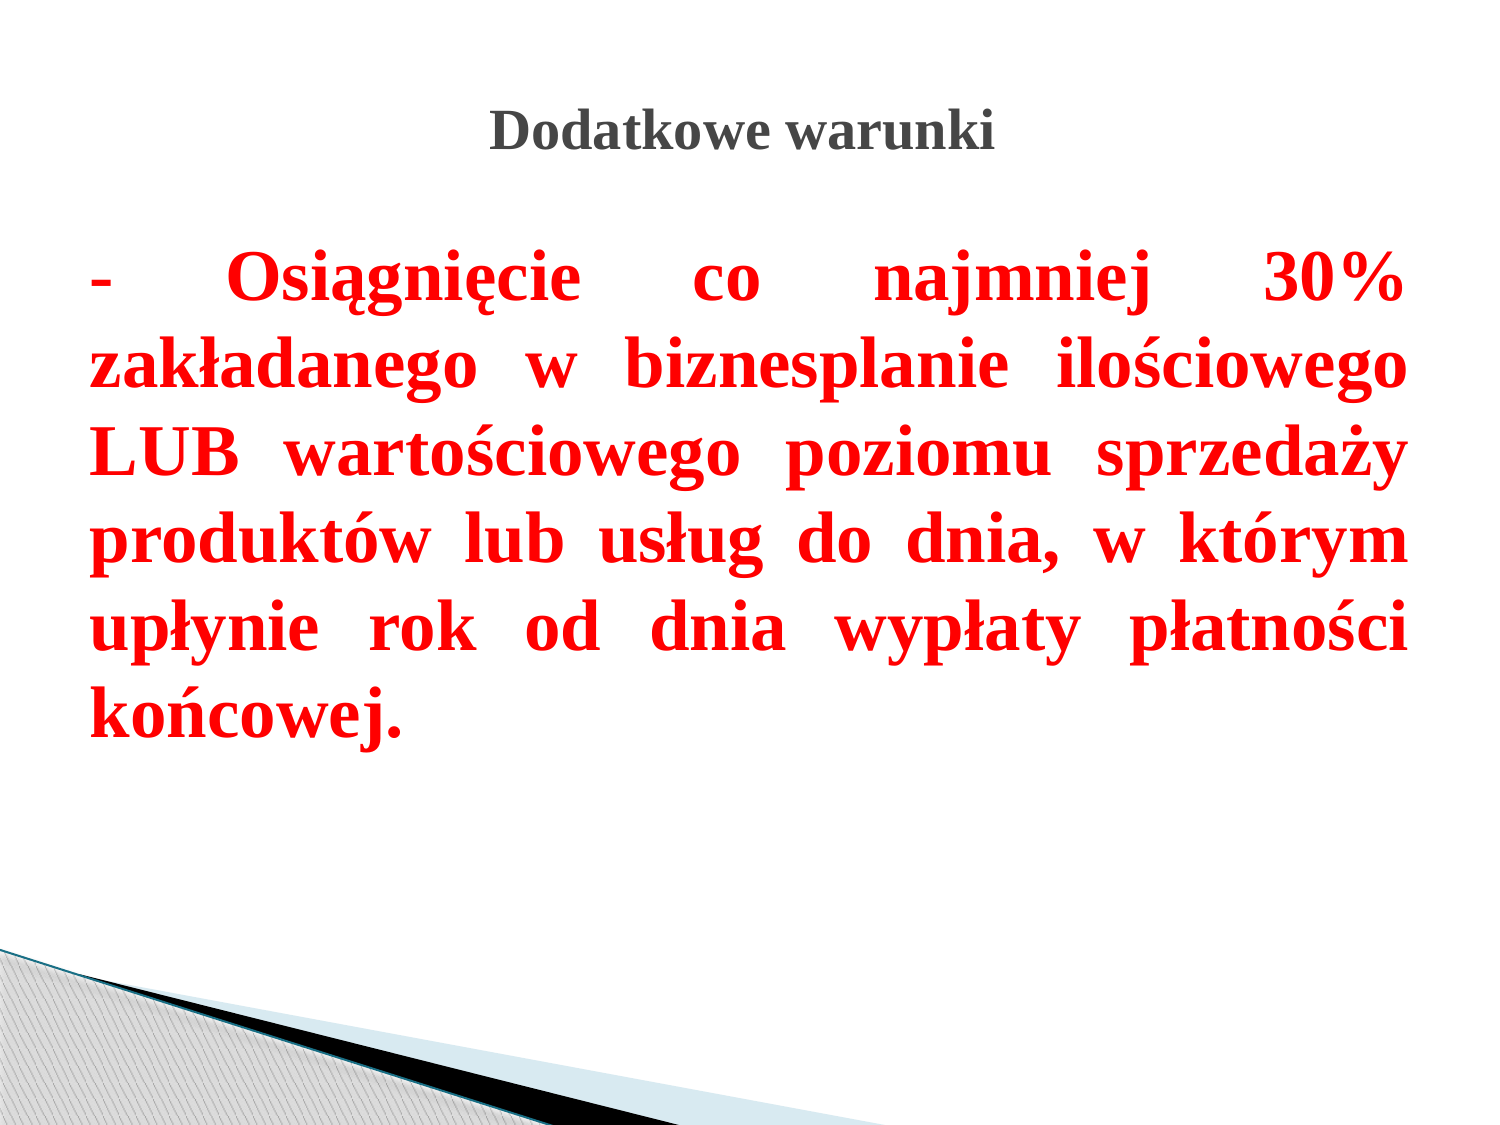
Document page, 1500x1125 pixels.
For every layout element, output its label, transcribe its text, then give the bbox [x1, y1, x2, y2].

title Dodatkowe warunki [75, 45, 1425, 209]
list - Osiągnięcie co najmniej 30% zakładanego w biznesplanie ilościowego LUB wartościowego poziomu sprzedaży produktów lub usług do dnia, w którym upłynie rok od dnia wypłaty płatności końcowej. [75, 219, 1425, 986]
